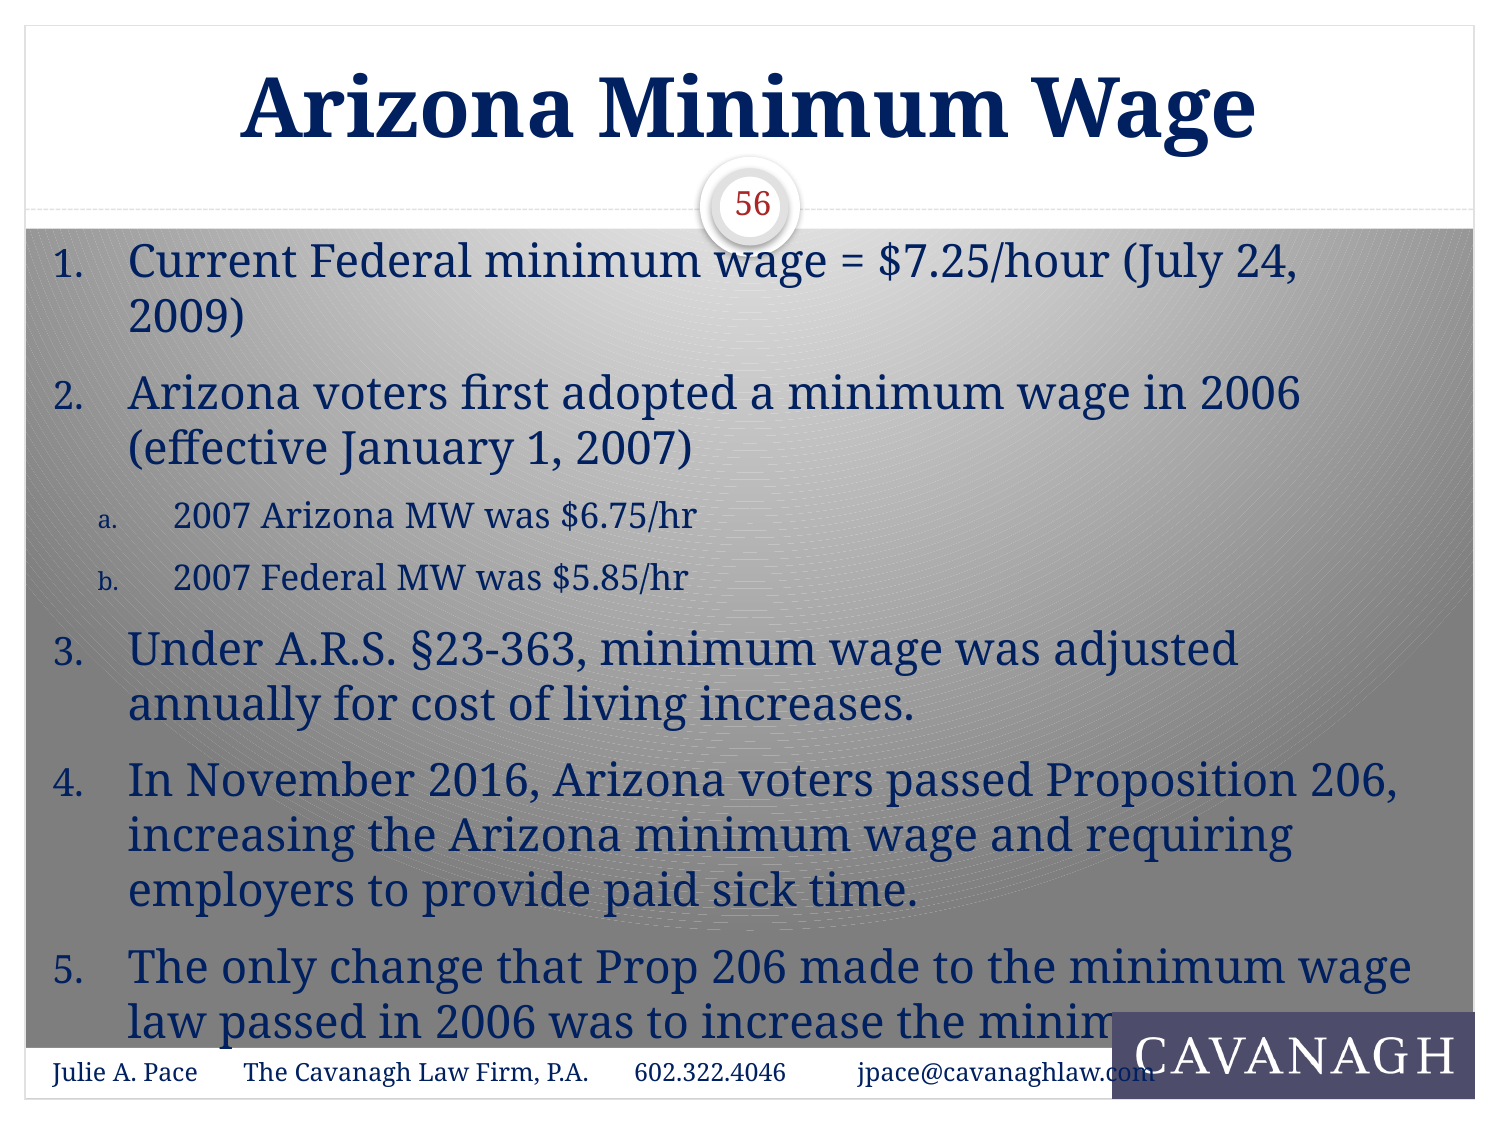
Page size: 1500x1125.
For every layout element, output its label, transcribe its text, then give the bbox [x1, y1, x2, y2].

text_box 56 [715, 168, 791, 241]
list Current Federal minimum wage = $7.25/hour (July 24, 2009) Arizona voters first adopted a minimum wage in 2006 (effective January 1, 2007) 2007 Arizona MW was $6.75/hr 2007 Federal MW was $5.85/hr Under A.R.S. §23-363, minimum wage was adjusted annually for cost of living increases. In November 2016, Arizona voters passed Proposition 206, increasing the Arizona minimum wage and requiring employers to provide paid sick time. The only change that Prop 206 made to the minimum wage law passed in 2006 was to increase the minimum wage. [37, 224, 1433, 951]
title Arizona Minimum Wage [49, 37, 1450, 163]
text_box Julie A. Pace The Cavanagh Law Firm, P.A. 602.322.4046 jpace@cavanaghlaw.com [37, 1049, 1107, 1094]
picture [1112, 1012, 1475, 1099]
